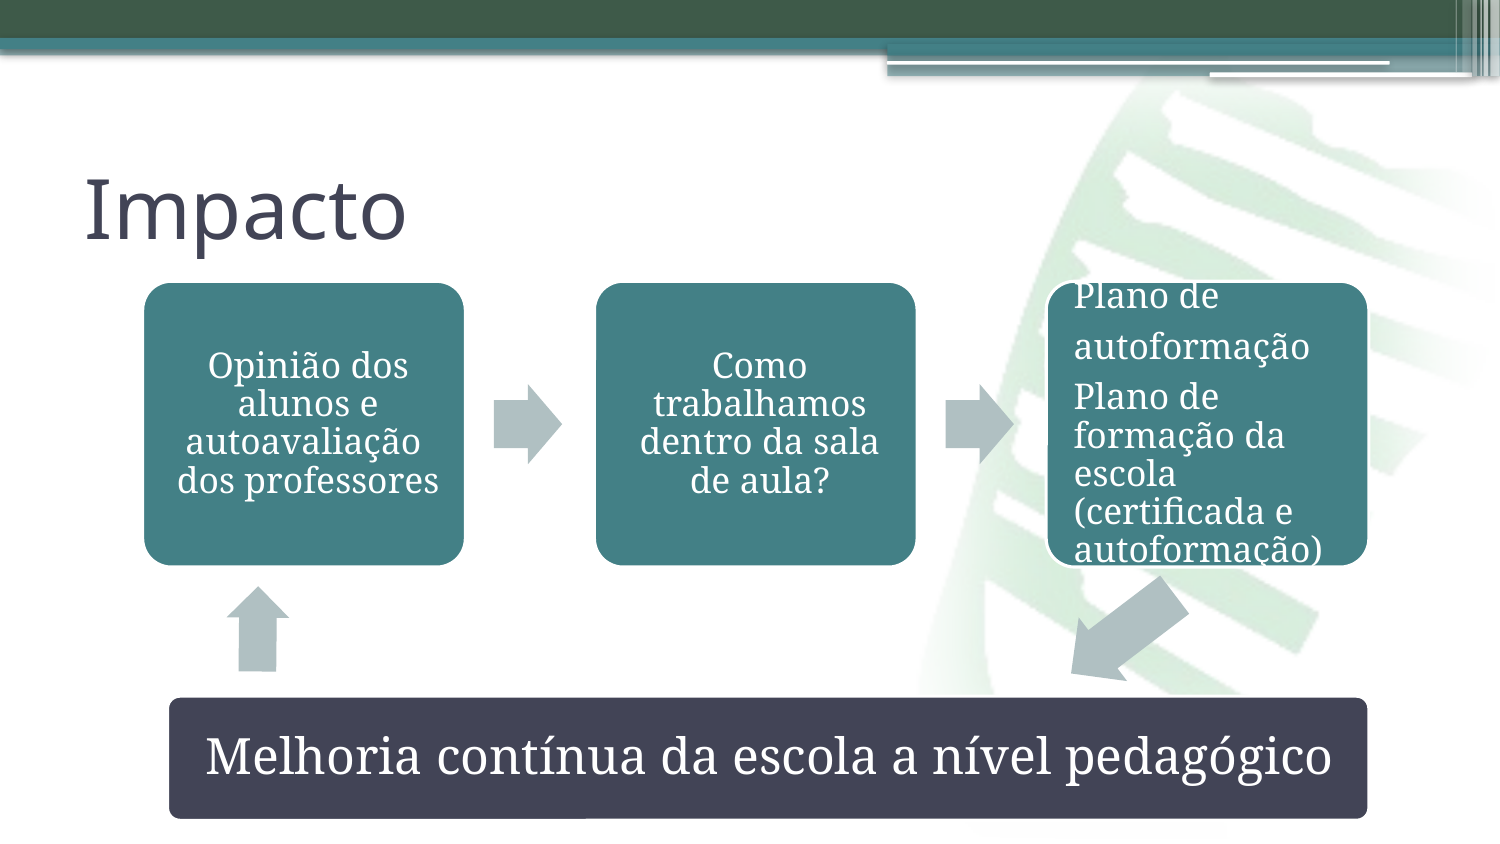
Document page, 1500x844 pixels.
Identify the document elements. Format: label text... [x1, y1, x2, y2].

title Impacto [70, 140, 1425, 272]
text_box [215, 597, 301, 661]
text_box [35, 281, 1477, 821]
